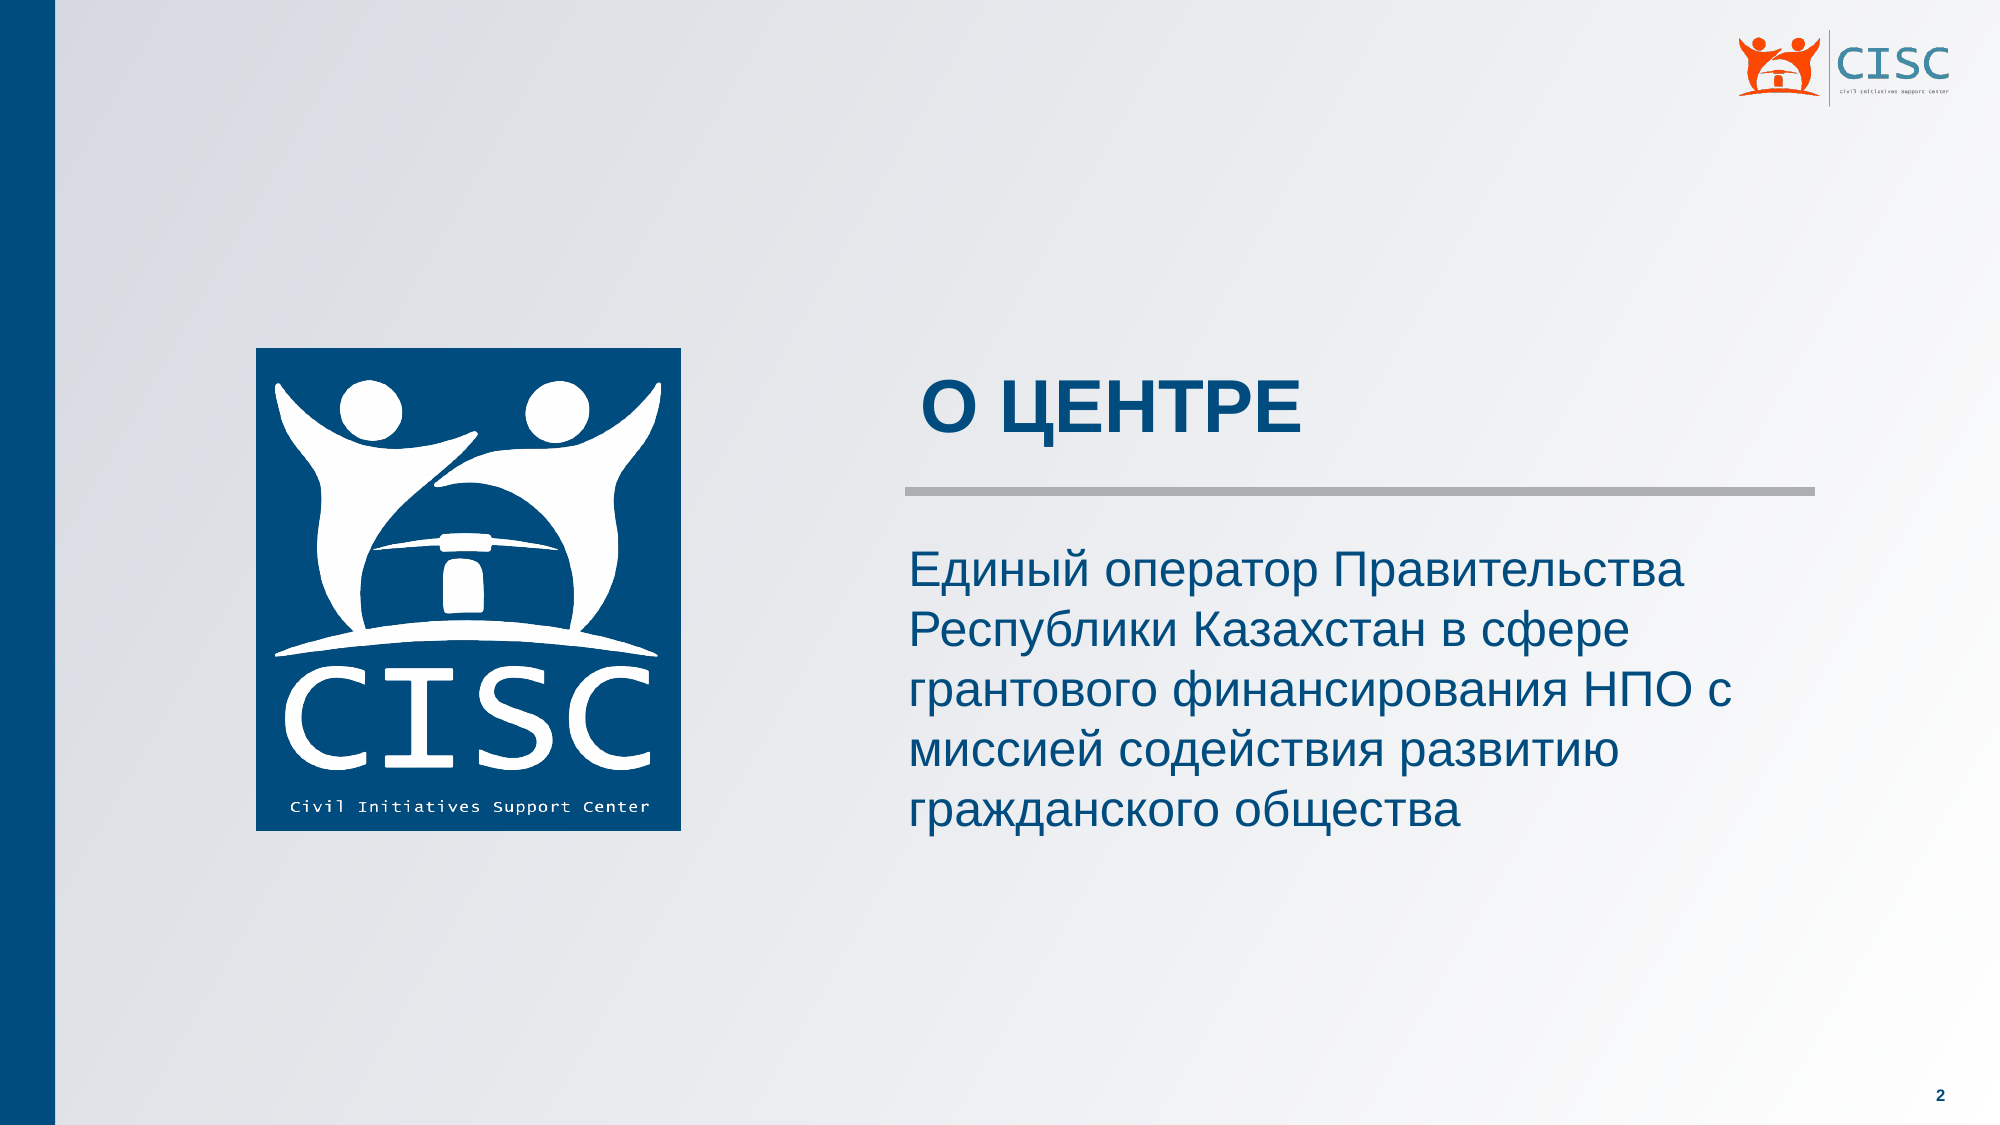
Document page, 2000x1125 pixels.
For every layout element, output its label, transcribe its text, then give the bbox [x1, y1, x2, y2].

picture [255, 347, 682, 832]
text_box О ЦЕНТРЕ [905, 350, 1867, 455]
text_box [0, 0, 57, 1125]
picture [1729, 23, 1958, 113]
text_box Единый оператор Правительства Республики Казахстан в сфере грантового финансирования НПО с миссией содействия развитию гражданского общества [893, 529, 1854, 845]
